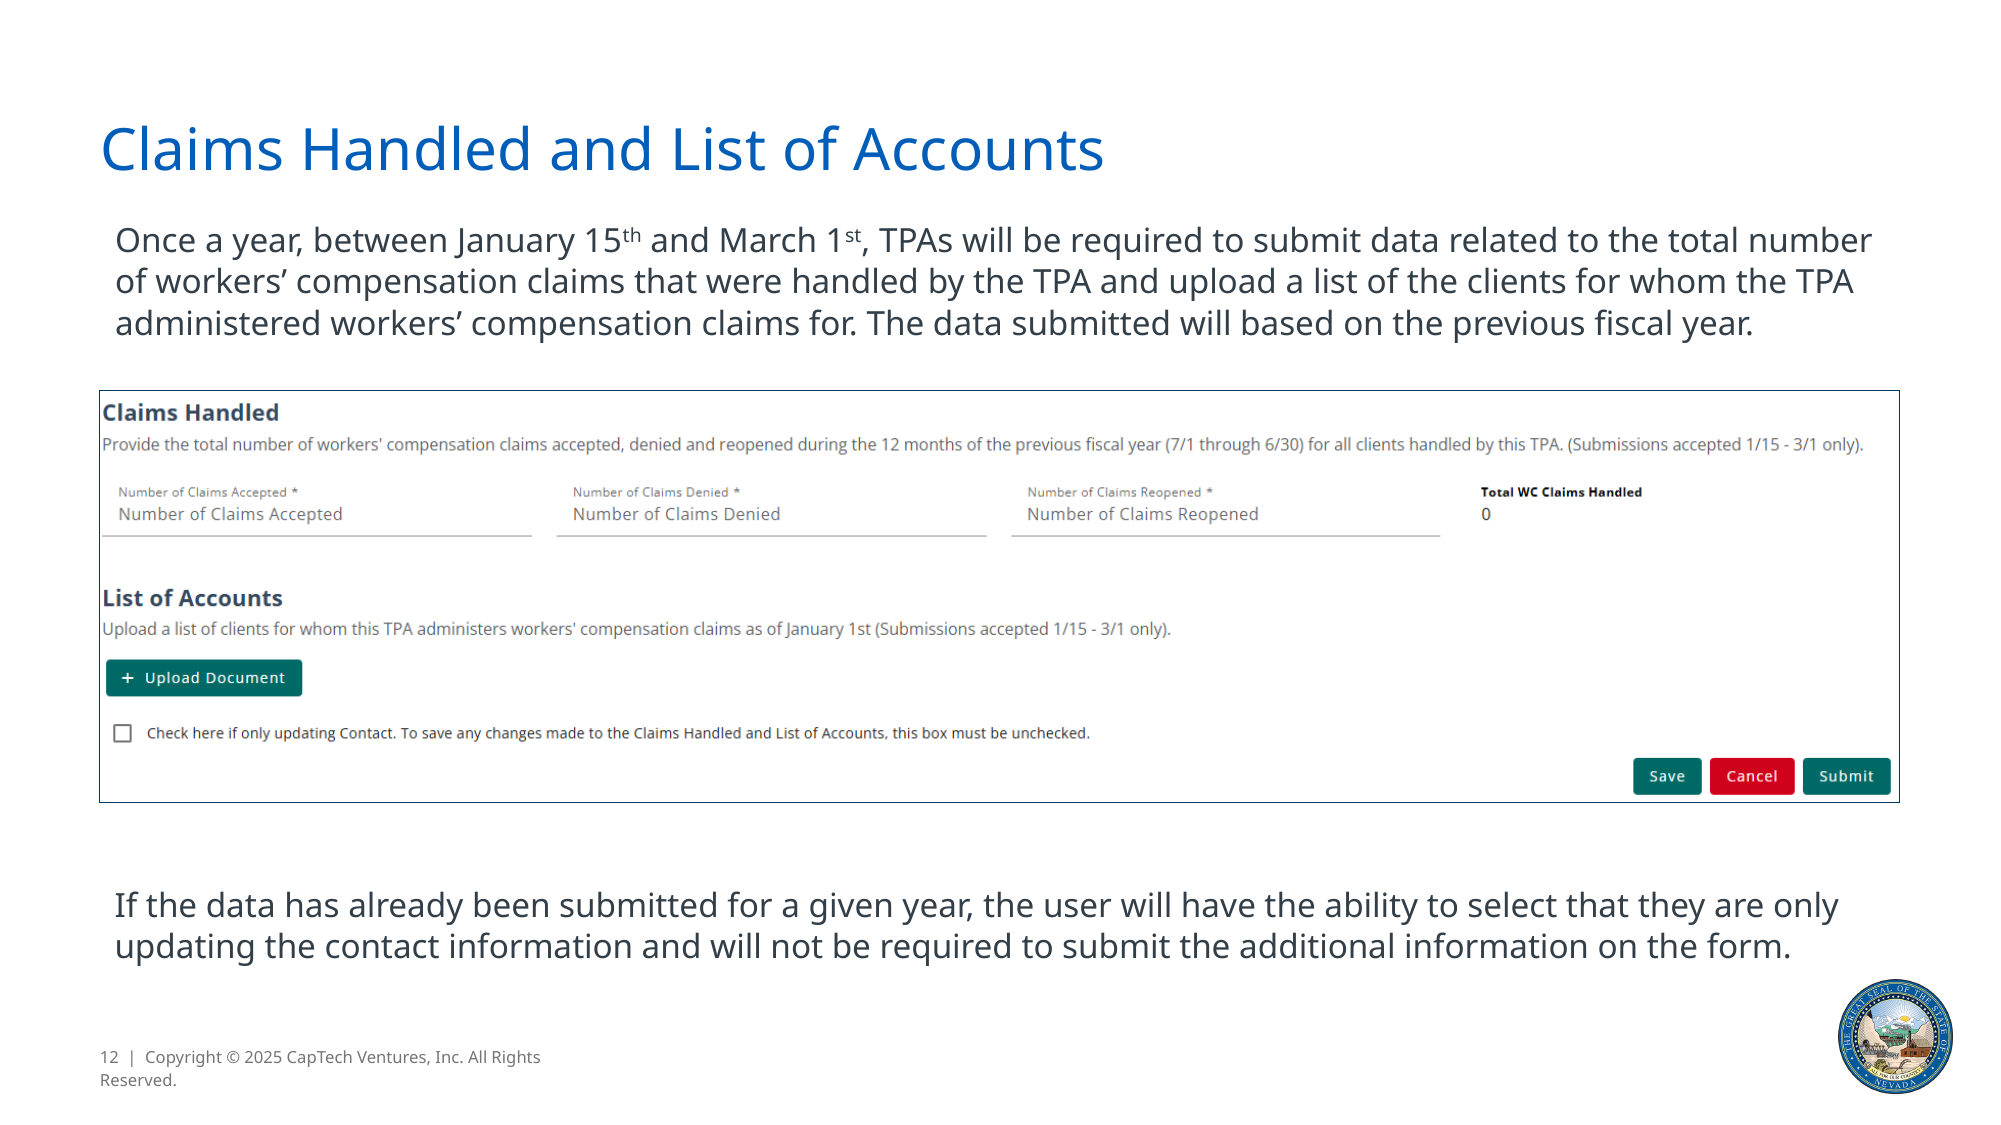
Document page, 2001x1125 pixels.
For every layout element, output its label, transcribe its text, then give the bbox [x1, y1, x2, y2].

text_box If the data has already been submitted for a given year, the user will have the ability to select that they are only updating the contact information and will not be required to submit the additional information on the form. [99, 874, 1900, 1005]
title Claims Handled and List of Accounts [100, 112, 1901, 184]
picture [99, 389, 1900, 803]
text_box Once a year, between January 15th and March 1st, TPAs will be required to submit data related to the total number of workers’ compensation claims that were handled by the TPA and upload a list of the clients for whom the TPA administered workers’ compensation claims for. The data submitted will based on the previous fiscal year. [100, 209, 1901, 385]
picture [1838, 979, 1953, 1094]
